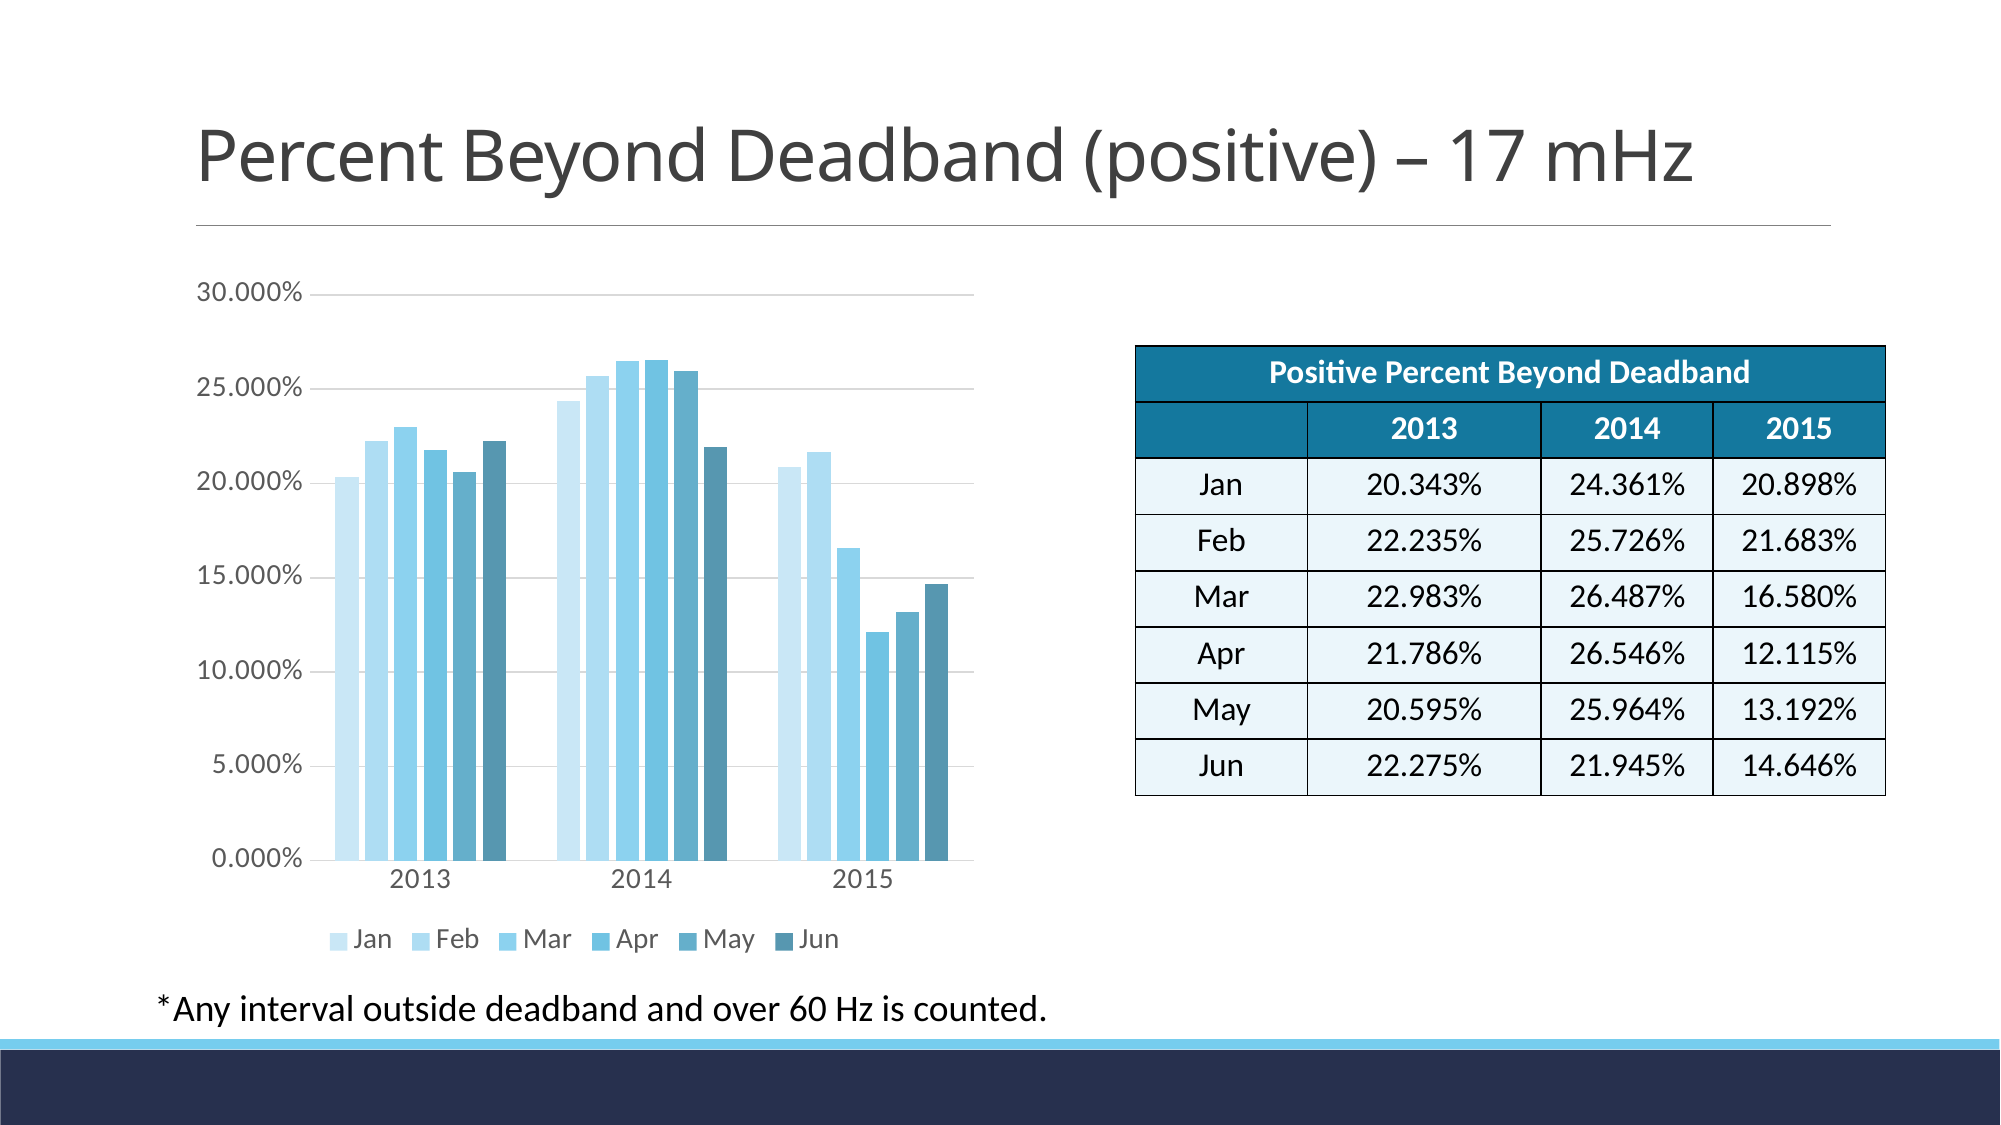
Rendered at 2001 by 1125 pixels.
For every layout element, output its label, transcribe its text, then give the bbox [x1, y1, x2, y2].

table_cell 25.964% [1542, 684, 1712, 738]
table_cell 20.595% [1308, 684, 1540, 738]
table_cell Jun [1136, 740, 1307, 795]
text_box *Any interval outside deadband and over 60 Hz is counted. [139, 977, 1690, 1037]
table_cell 22.275% [1308, 740, 1540, 795]
table_cell 2015 [1714, 403, 1885, 457]
table_cell 2013 [1308, 403, 1540, 457]
chart [179, 265, 991, 964]
table_cell 26.546% [1542, 628, 1712, 682]
table_cell Mar [1136, 572, 1307, 626]
table_cell [1136, 403, 1307, 457]
table_cell 12.115% [1714, 628, 1885, 682]
table_cell 22.235% [1308, 515, 1540, 570]
table_cell 21.786% [1308, 628, 1540, 682]
table_cell 16.580% [1714, 572, 1885, 626]
table_cell 24.361% [1542, 459, 1712, 514]
table_cell 25.726% [1542, 515, 1712, 570]
table_cell May [1136, 684, 1307, 738]
table_cell 2014 [1542, 403, 1712, 457]
table_cell 13.192% [1714, 684, 1885, 738]
table_cell 14.646% [1714, 740, 1885, 795]
table_header Positive Percent Beyond Deadband [1136, 347, 1885, 401]
table_cell 20.343% [1308, 459, 1540, 514]
table_cell Jan [1136, 459, 1307, 514]
table_cell 26.487% [1542, 572, 1712, 626]
table_cell 21.945% [1542, 740, 1712, 795]
table_cell 22.983% [1308, 572, 1540, 626]
title Percent Beyond Deadband (positive) – 17 mHz [180, 47, 1830, 206]
table_cell 21.683% [1714, 515, 1885, 570]
table_cell 20.898% [1714, 459, 1885, 514]
table_cell Feb [1136, 515, 1307, 570]
table_cell Apr [1136, 628, 1307, 682]
